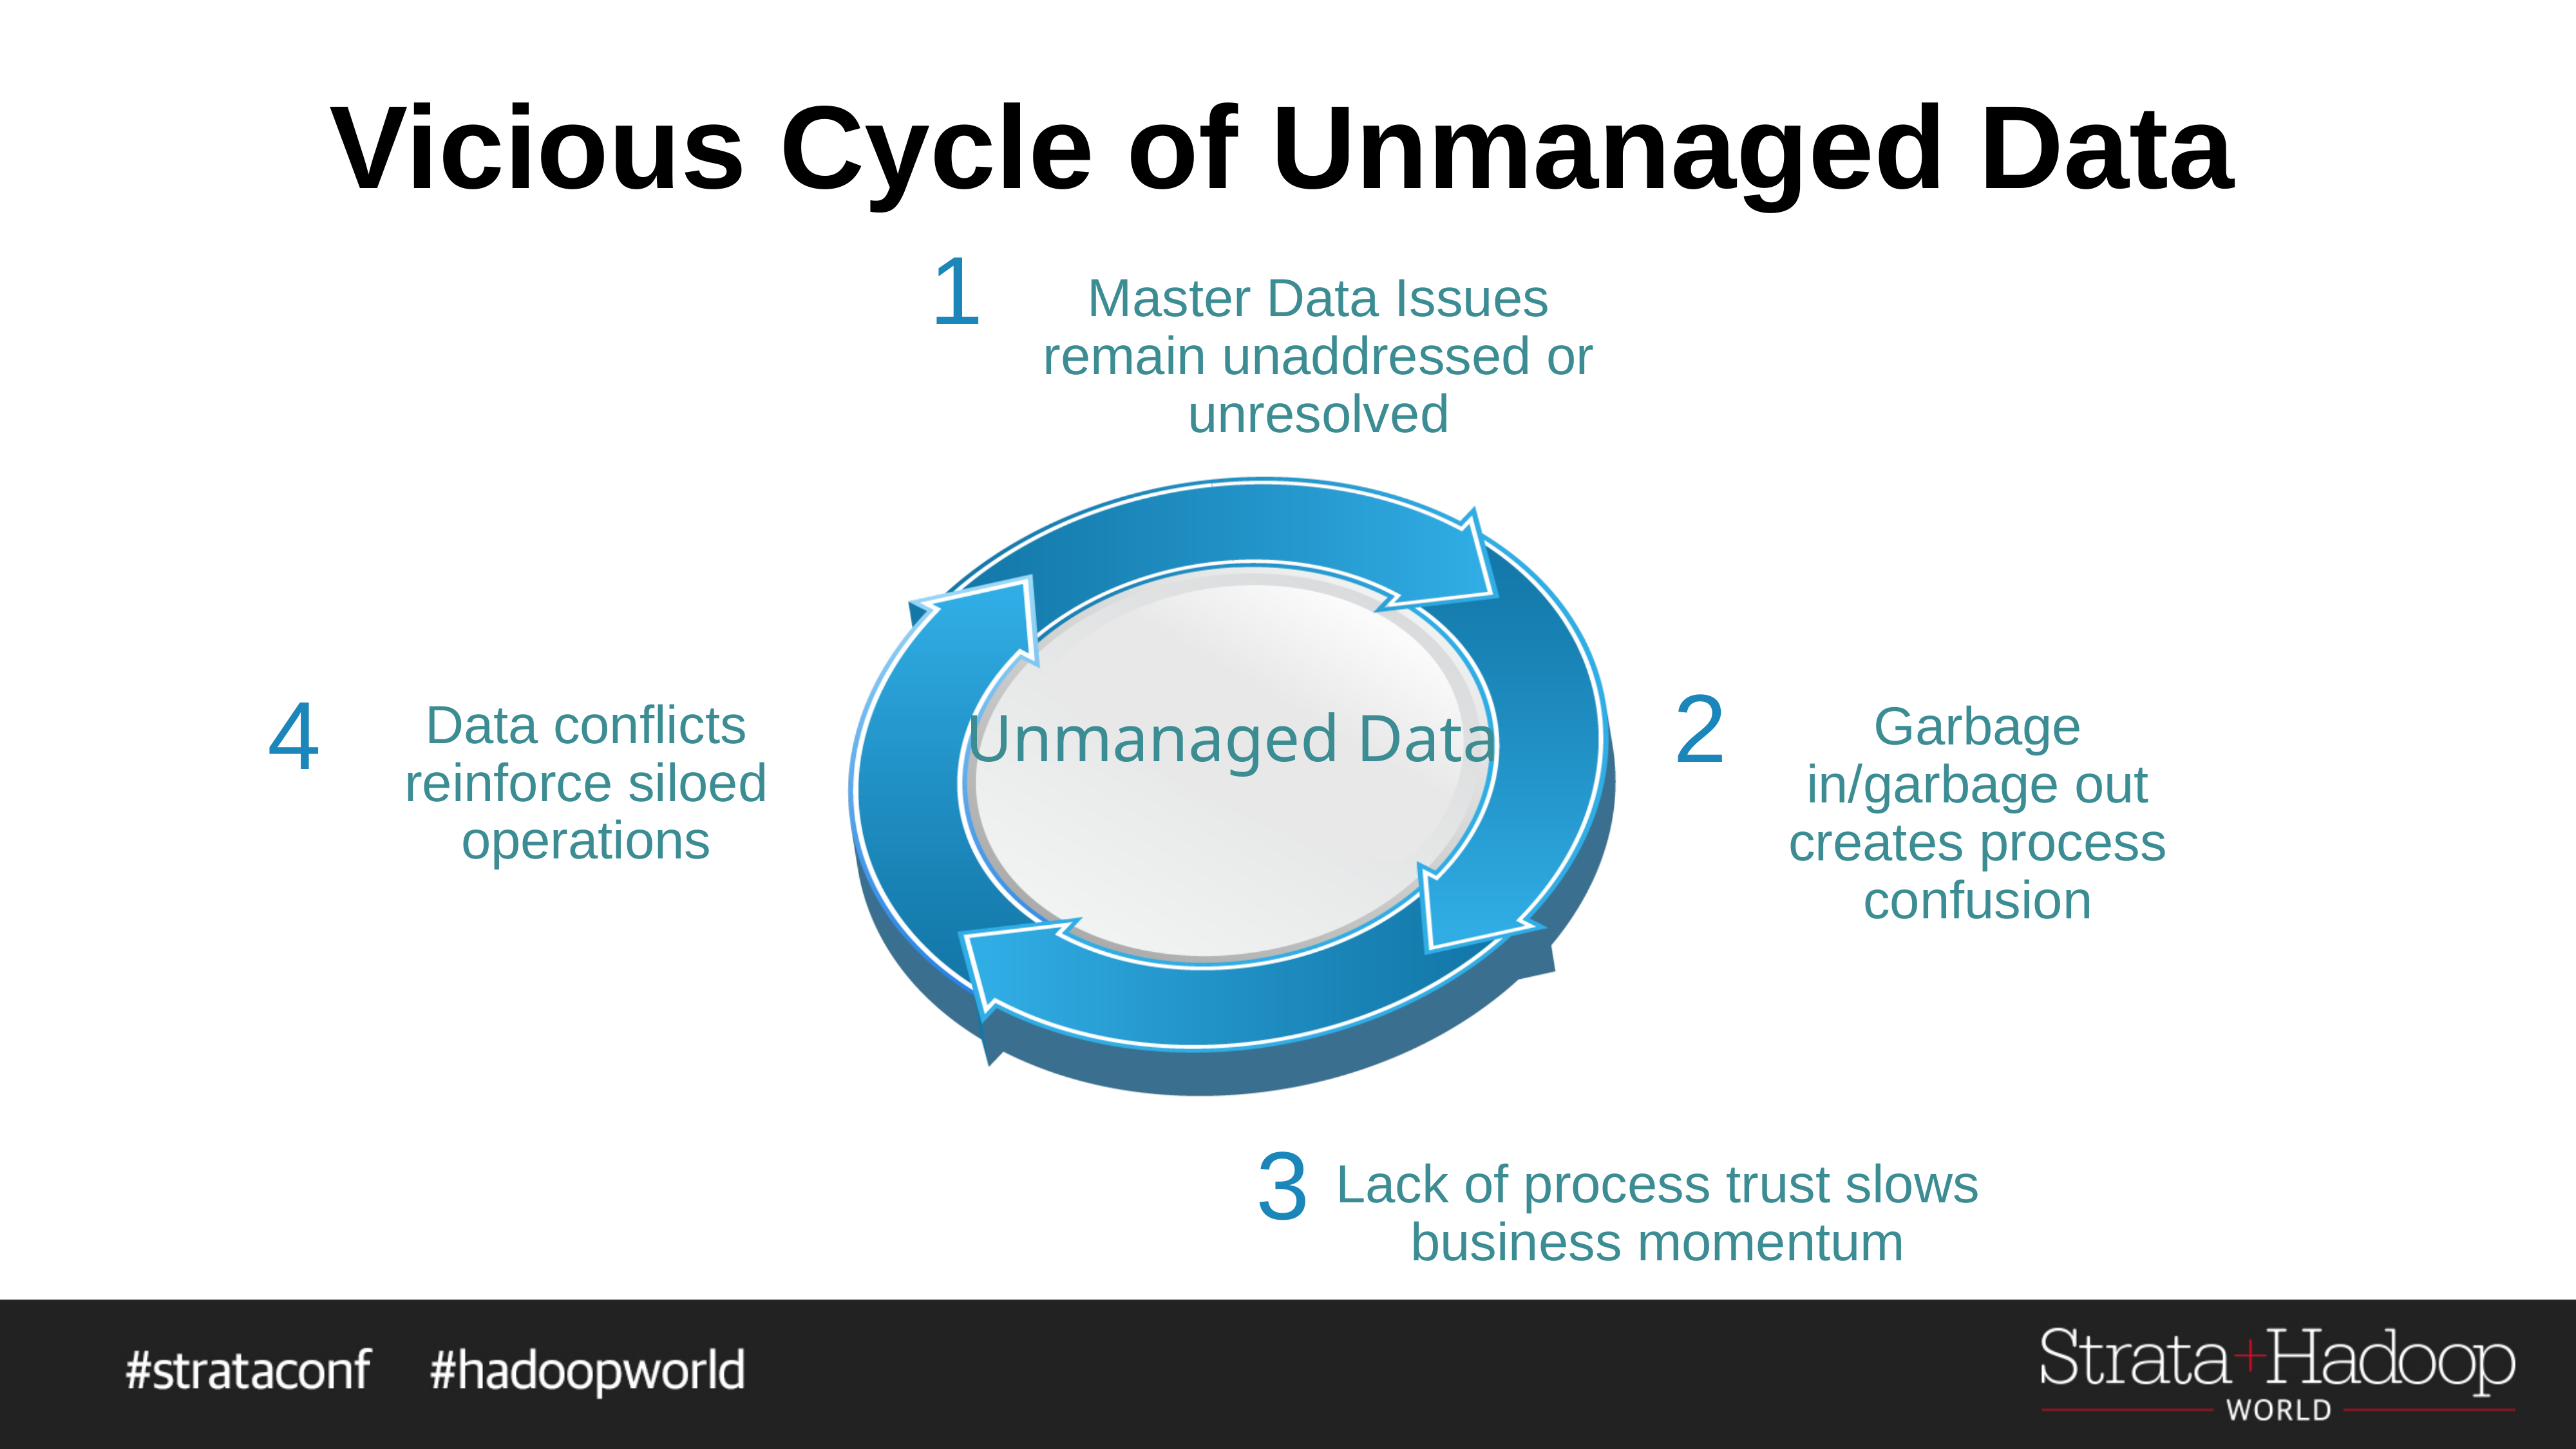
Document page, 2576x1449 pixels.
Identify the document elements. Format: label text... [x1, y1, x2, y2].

picture [0, 0, 2576, 1449]
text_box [1663, 660, 2214, 900]
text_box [920, 223, 1639, 443]
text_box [1245, 1117, 1991, 1300]
title Vicious Cycle of Unmanaged Data [61, 32, 2505, 250]
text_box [257, 667, 837, 869]
